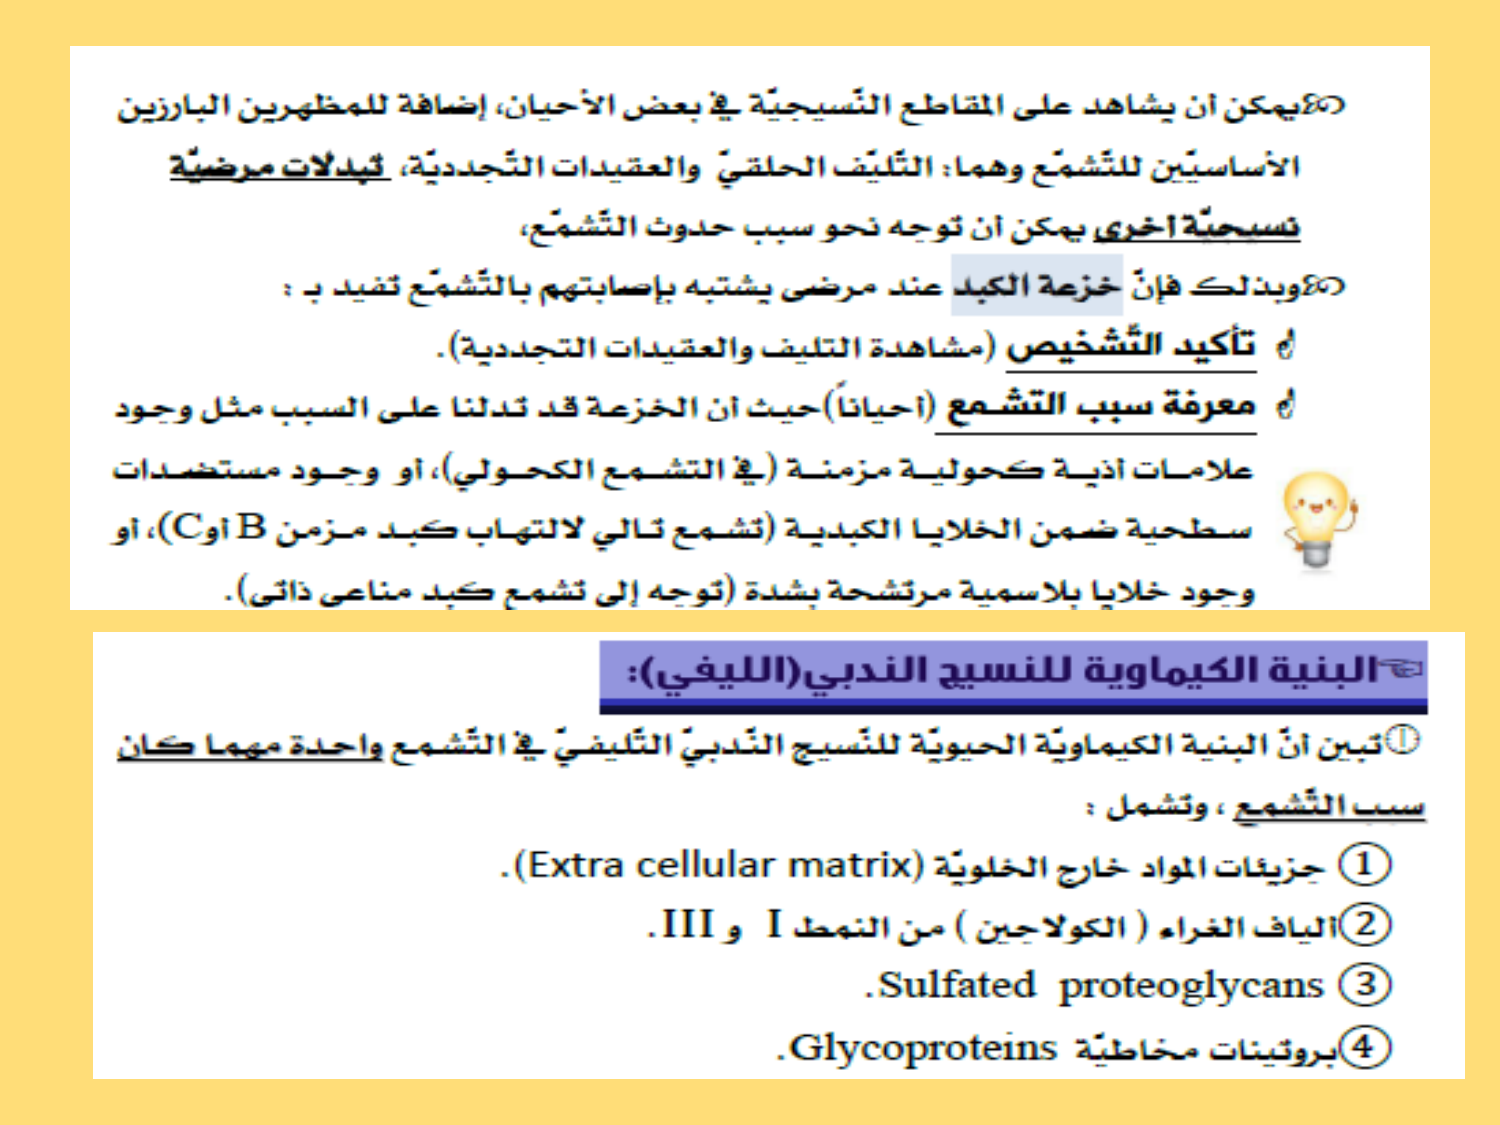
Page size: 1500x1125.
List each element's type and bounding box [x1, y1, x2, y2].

picture [93, 632, 1466, 1079]
picture [70, 46, 1430, 610]
